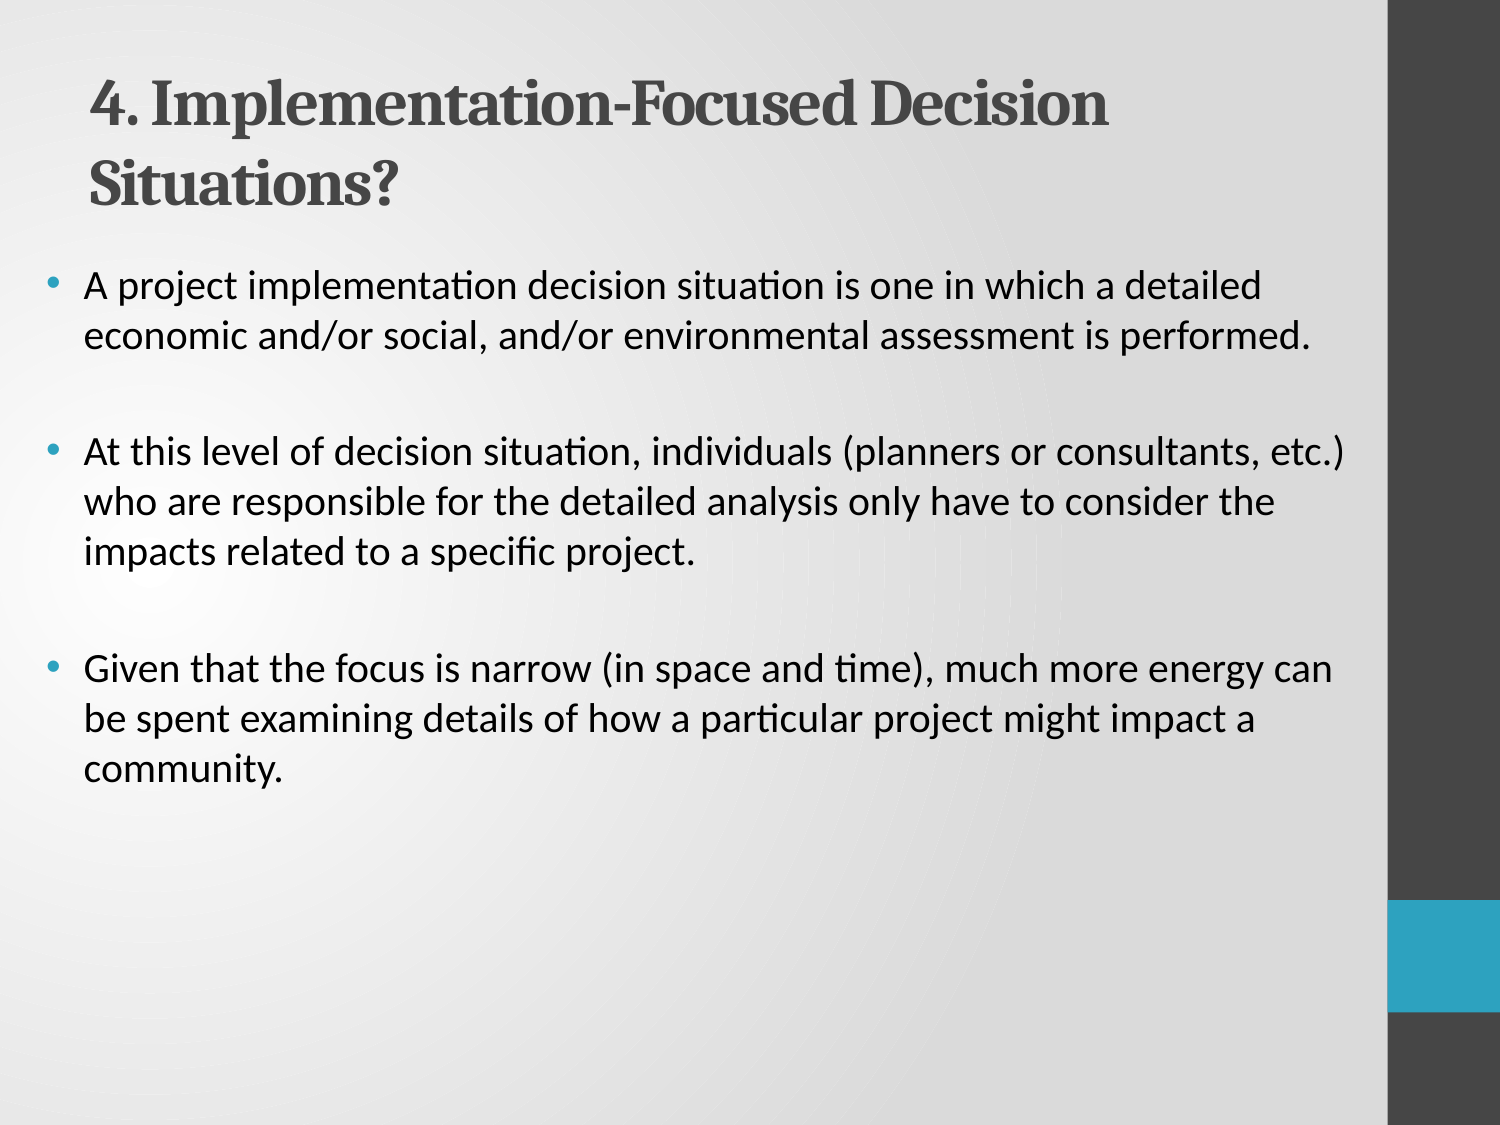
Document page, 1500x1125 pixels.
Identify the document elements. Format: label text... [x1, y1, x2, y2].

list A project implementation decision situation is one in which a detailed economic and/or social, and/or environmental assessment is performed. At this level of decision situation, individuals (planners or consultants, etc.) who are responsible for the detailed analysis only have to consider the impacts related to a specific project. Given that the focus is narrow (in space and time), much more energy can be spent examining details of how a particular project might impact a community. [12, 249, 1380, 975]
title 4. Implementation-Focused Decision Situations? [75, 45, 1325, 233]
